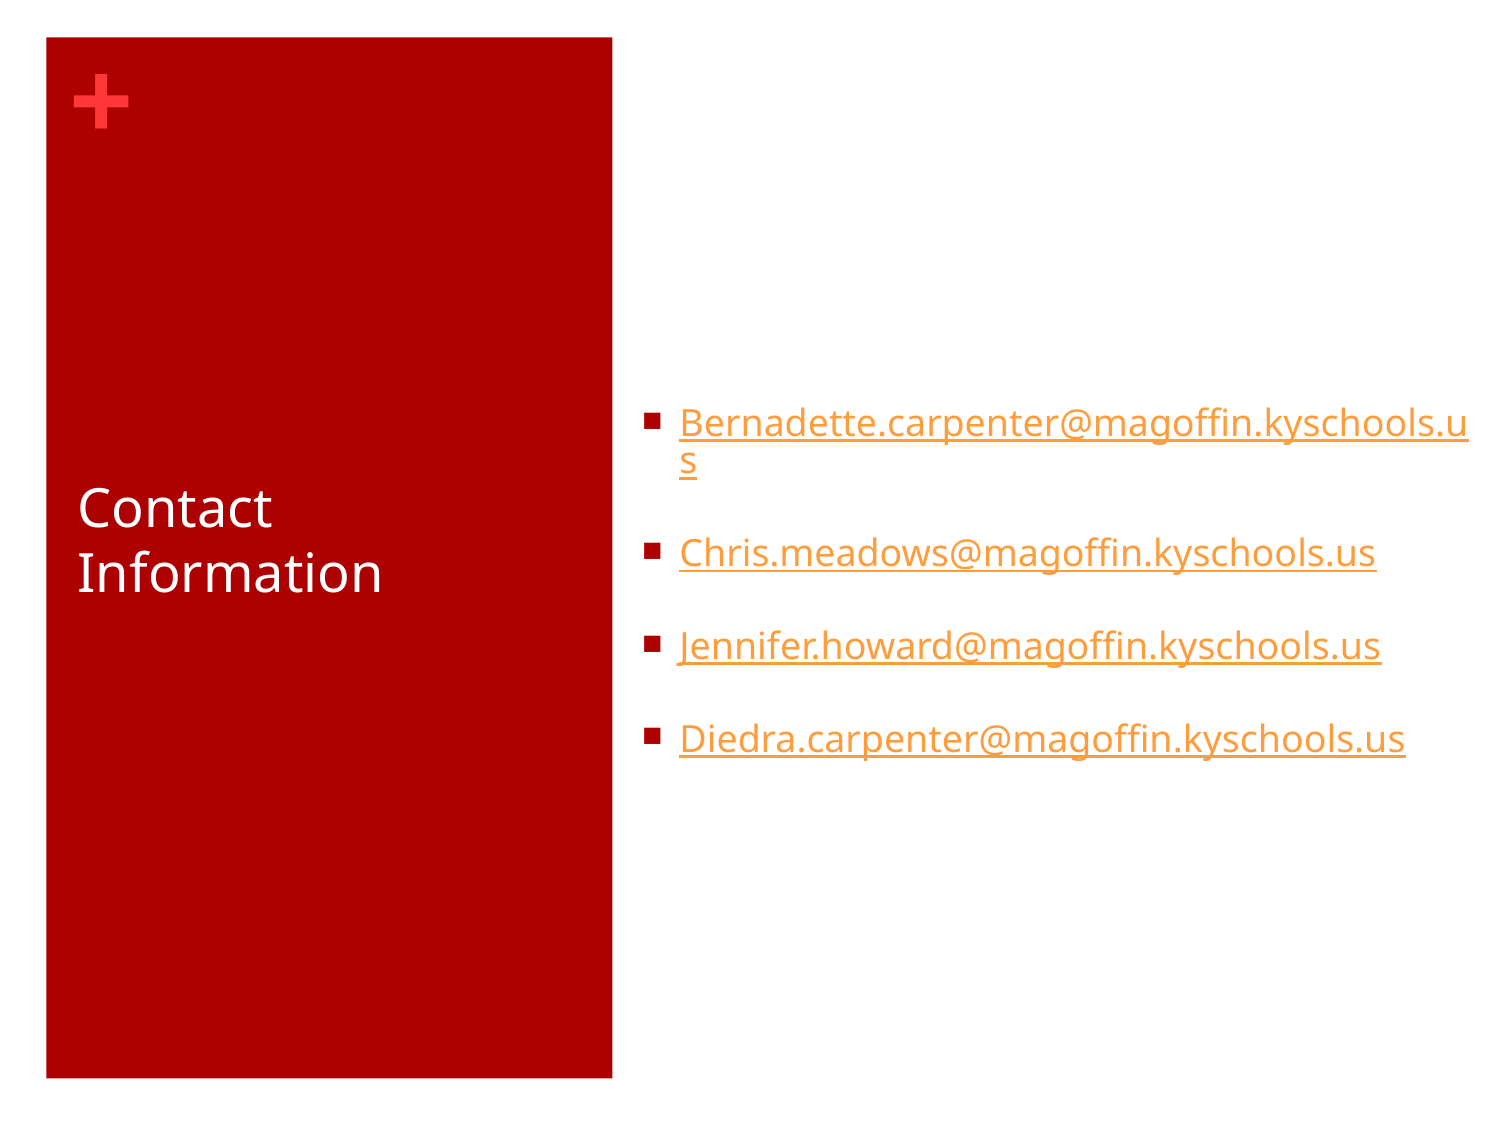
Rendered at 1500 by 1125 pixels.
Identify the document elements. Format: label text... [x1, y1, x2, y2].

title Contact Information [62, 420, 597, 611]
list Bernadette.carpenter@magoffin.kyschools.us Chris.meadows@magoffin.kyschools.us Jennifer.howard@magoffin.kyschools.us Diedra.carpenter@magoffin.kyschools.us [626, 44, 1500, 1005]
